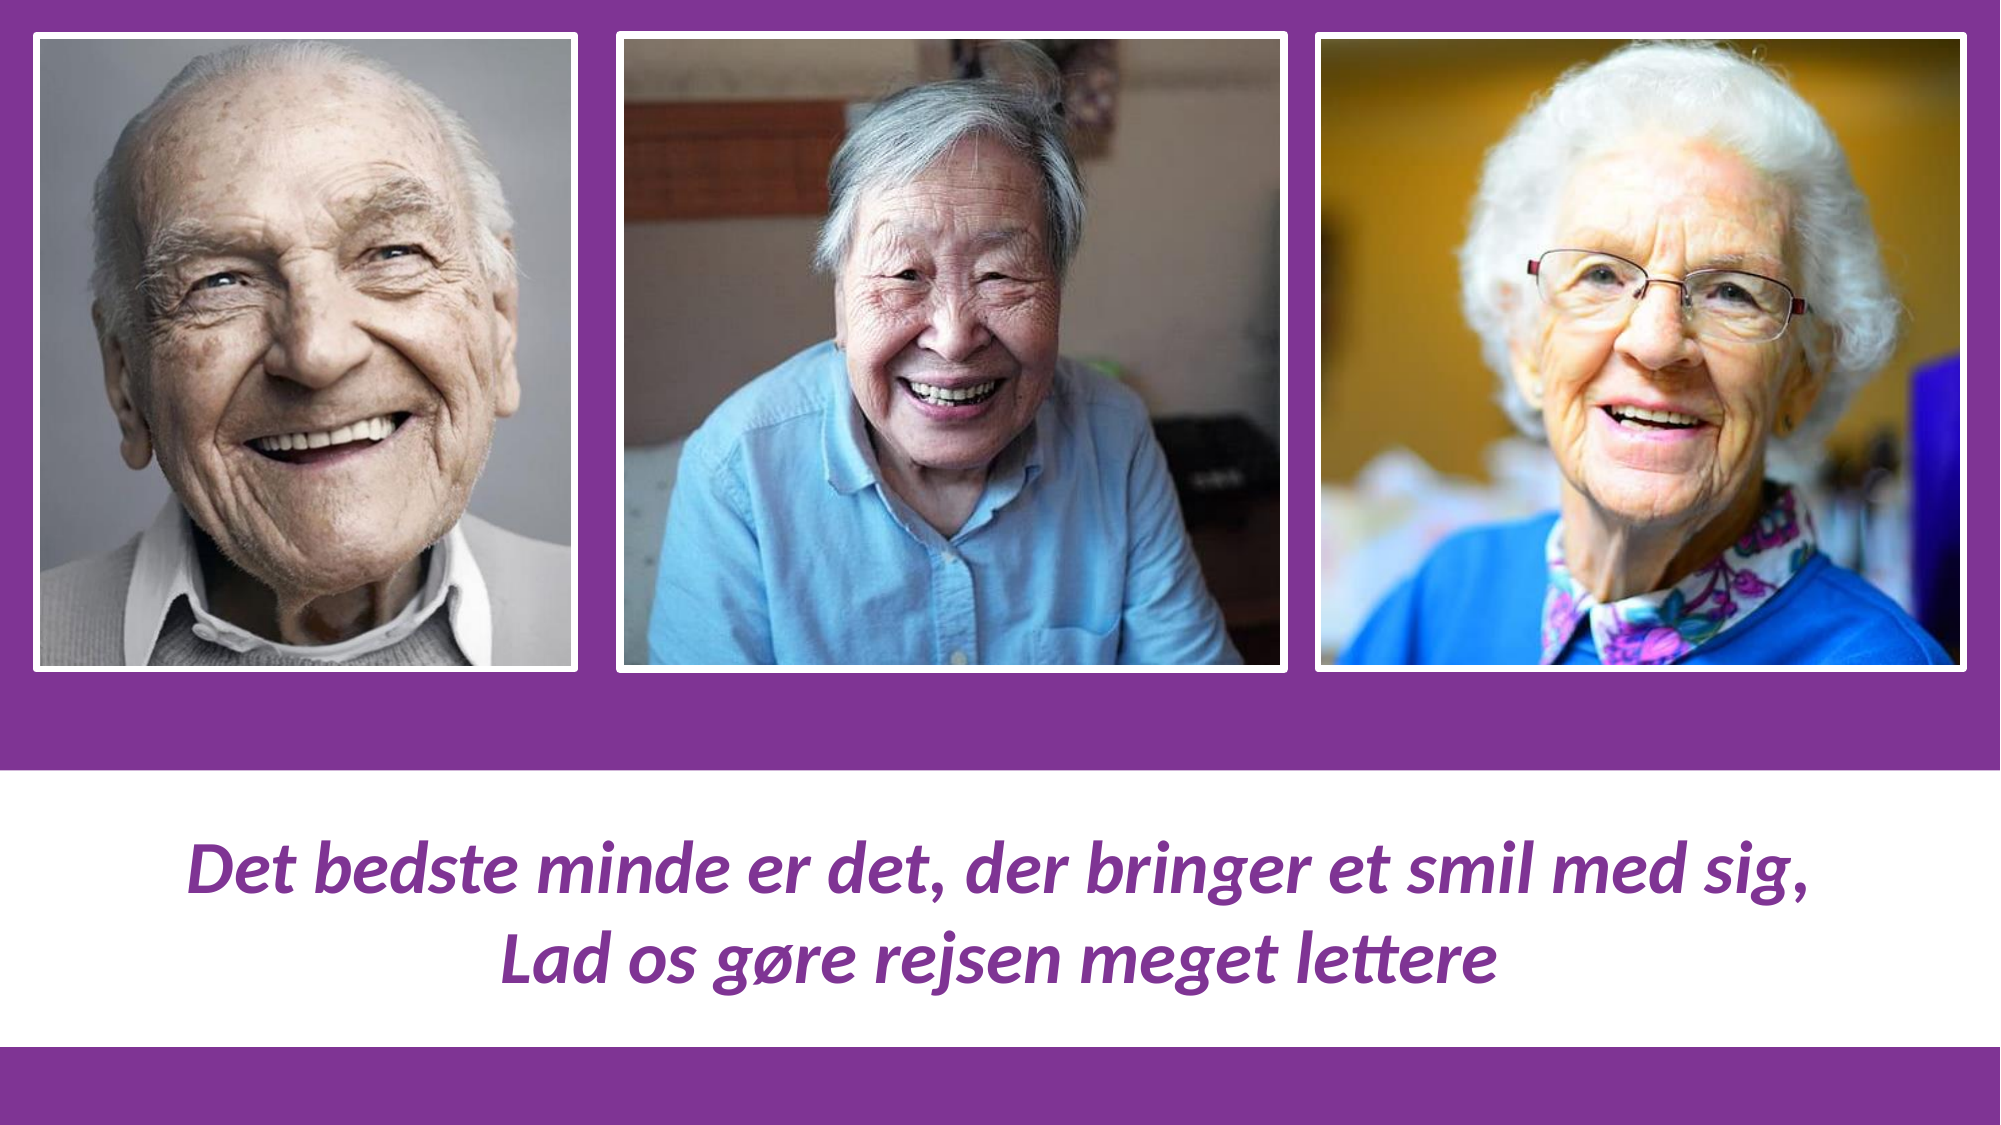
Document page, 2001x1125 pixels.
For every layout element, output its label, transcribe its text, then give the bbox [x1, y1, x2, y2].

picture [623, 38, 1281, 666]
picture [39, 38, 572, 666]
text_box Det bedste minde er det, der bringer et smil med sig, Lad os gøre rejsen meget lettere [0, 770, 2000, 1047]
text_box [0, 0, 2000, 770]
picture [1320, 38, 1961, 666]
text_box [0, 1047, 2000, 1125]
